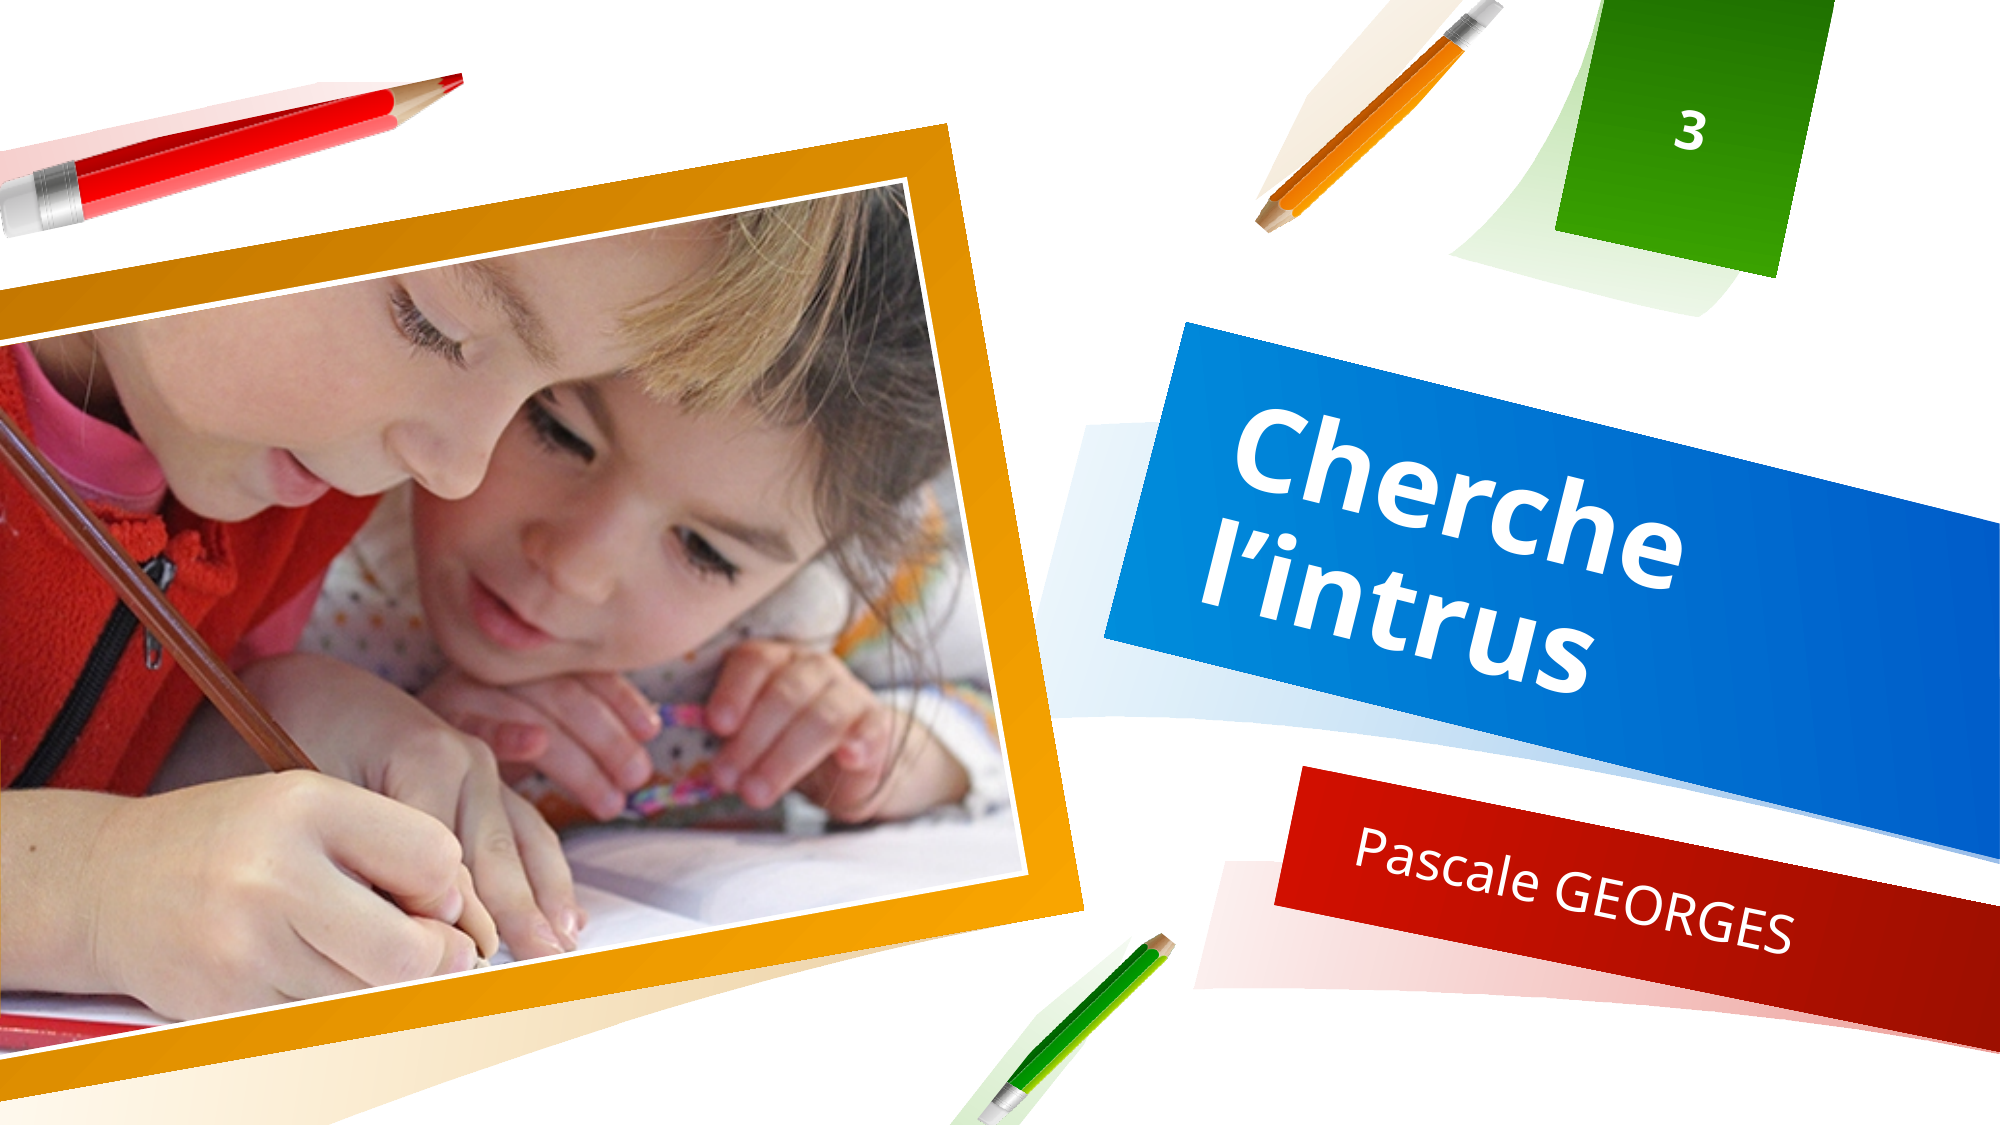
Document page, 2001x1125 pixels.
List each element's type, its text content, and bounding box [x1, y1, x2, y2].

title Cherche l’intrus [1166, 355, 2000, 839]
picture [0, 72, 1023, 1055]
list 3 [1557, 73, 1811, 259]
subtitle Pascale GEORGES [1325, 775, 1991, 1049]
picture [972, 915, 1193, 1125]
picture [1237, 0, 1511, 251]
